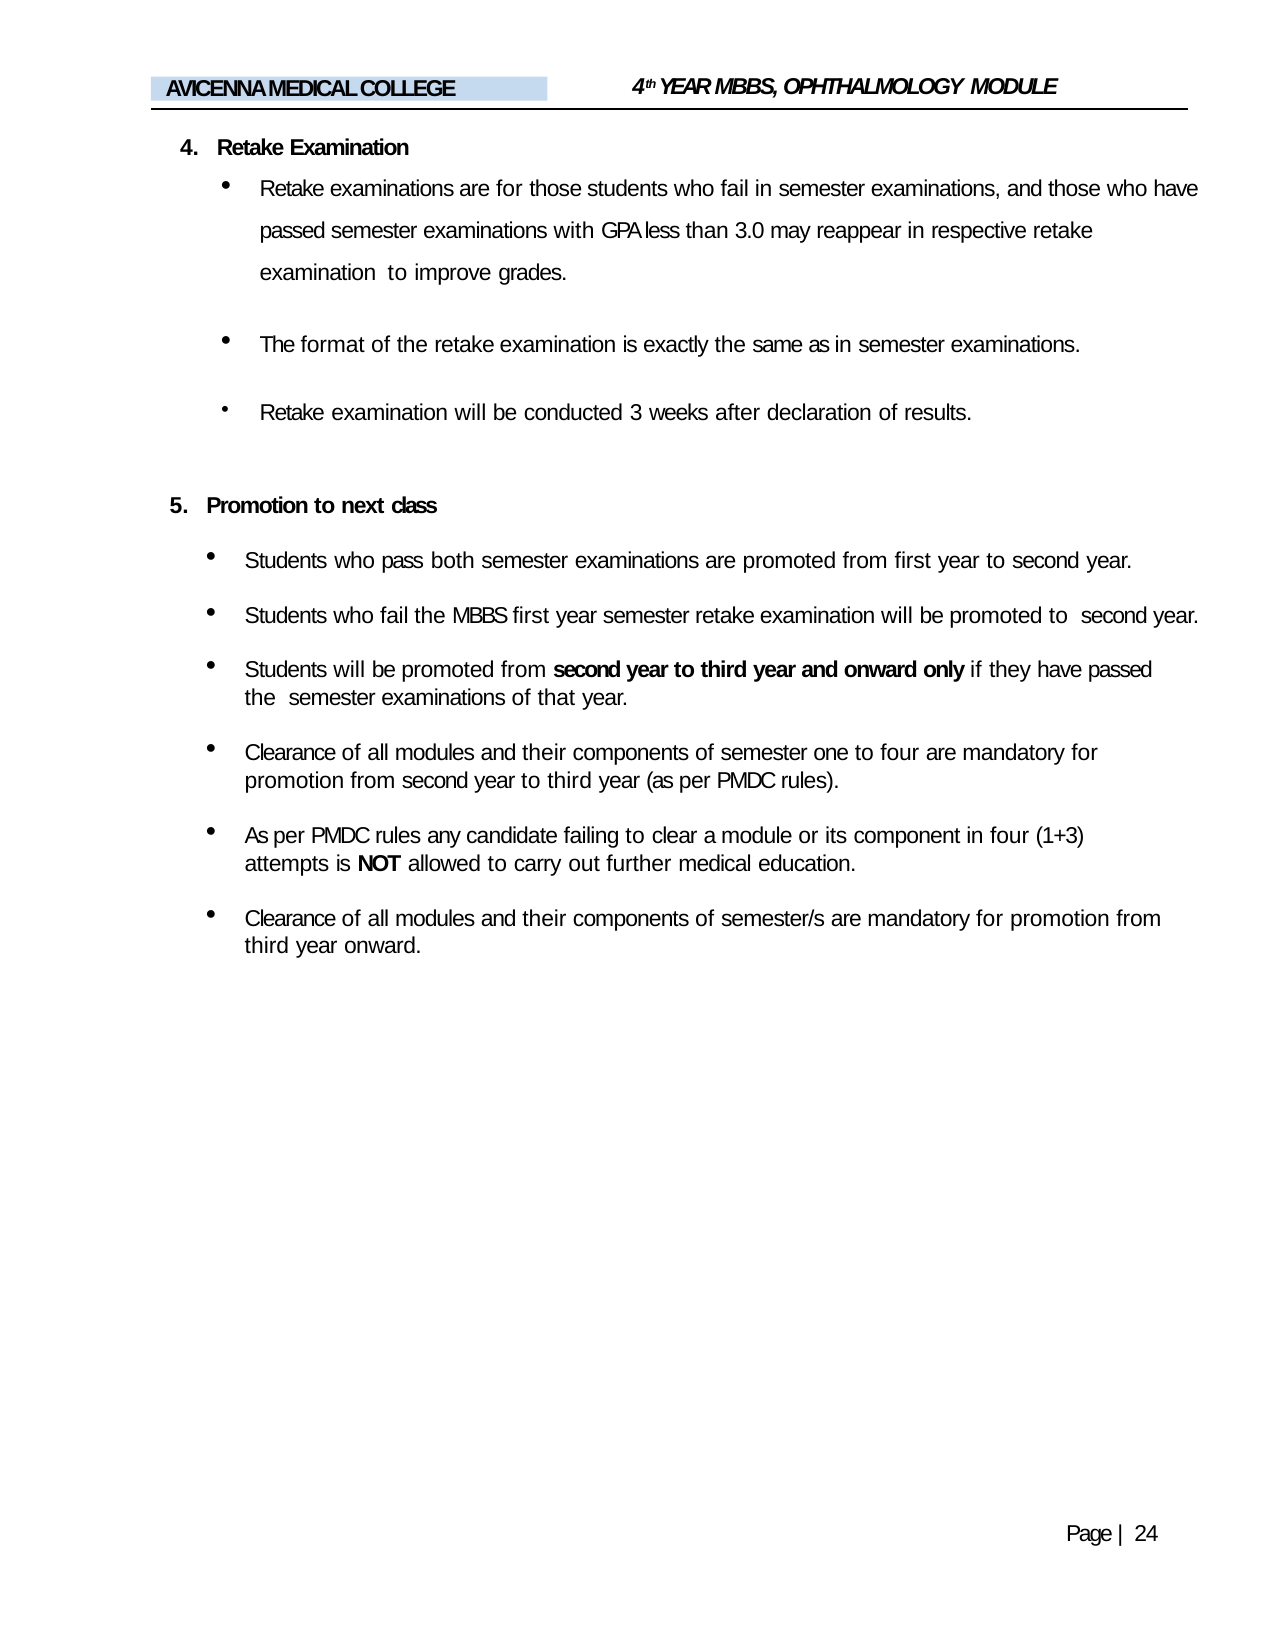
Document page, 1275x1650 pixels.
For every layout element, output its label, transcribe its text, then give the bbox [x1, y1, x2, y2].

text_box AVICENNA MEDICAL COLLEGE [150, 76, 548, 101]
text_box 4th YEAR MBBS, OPHTHALMOLOGY MODULE [630, 69, 1178, 100]
slide_number Page | 24 [1063, 1521, 1160, 1650]
text_box Retake Examination Retake examinations are for those students who fail in semester examinations, and those who have passed semester examinations with GPA less than 3.0 may reappear in respective retake examination to improve grades. The format of the retake examination is exactly the same as in semester examinations. Retake examination will be conducted 3 weeks after declaration of results. Promotion to next class Students who pass both semester examinations are promoted from first year to second year. Students who fail the MBBS first year semester retake examination will be promoted to second year. Students will be promoted from second year to third year and onward only if they have passed the semester examinations of that year. Clearance of all modules and their components of semester one to four are mandatory for promotion from second year to third year (as per PMDC rules). As per PMDC rules any candidate failing to clear a module or its component in four (1+3) attempts is NOT allowed to carry out further medical education. Clearance of all modules and their components of semester/s are mandatory for promotion from third year onward. [167, 114, 1206, 959]
